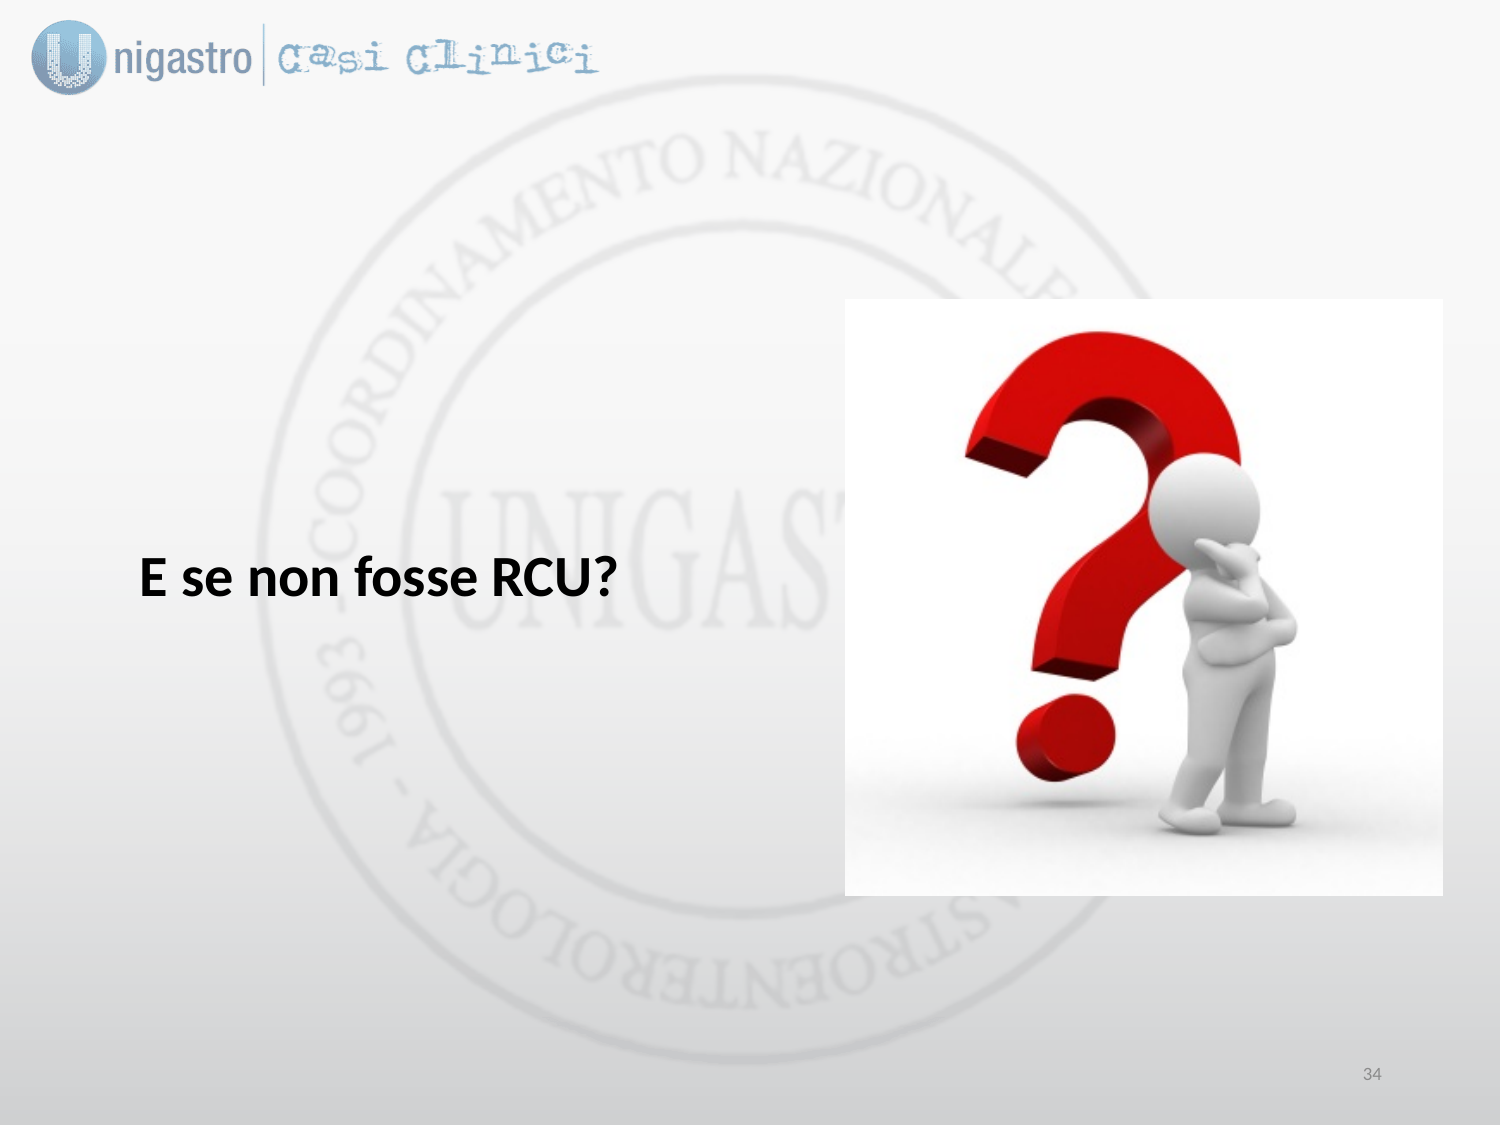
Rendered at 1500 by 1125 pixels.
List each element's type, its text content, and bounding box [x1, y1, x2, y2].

list E se non fosse RCU? [124, 328, 1419, 1043]
slide_number 33 [1059, 1042, 1397, 1103]
picture [844, 299, 1443, 896]
